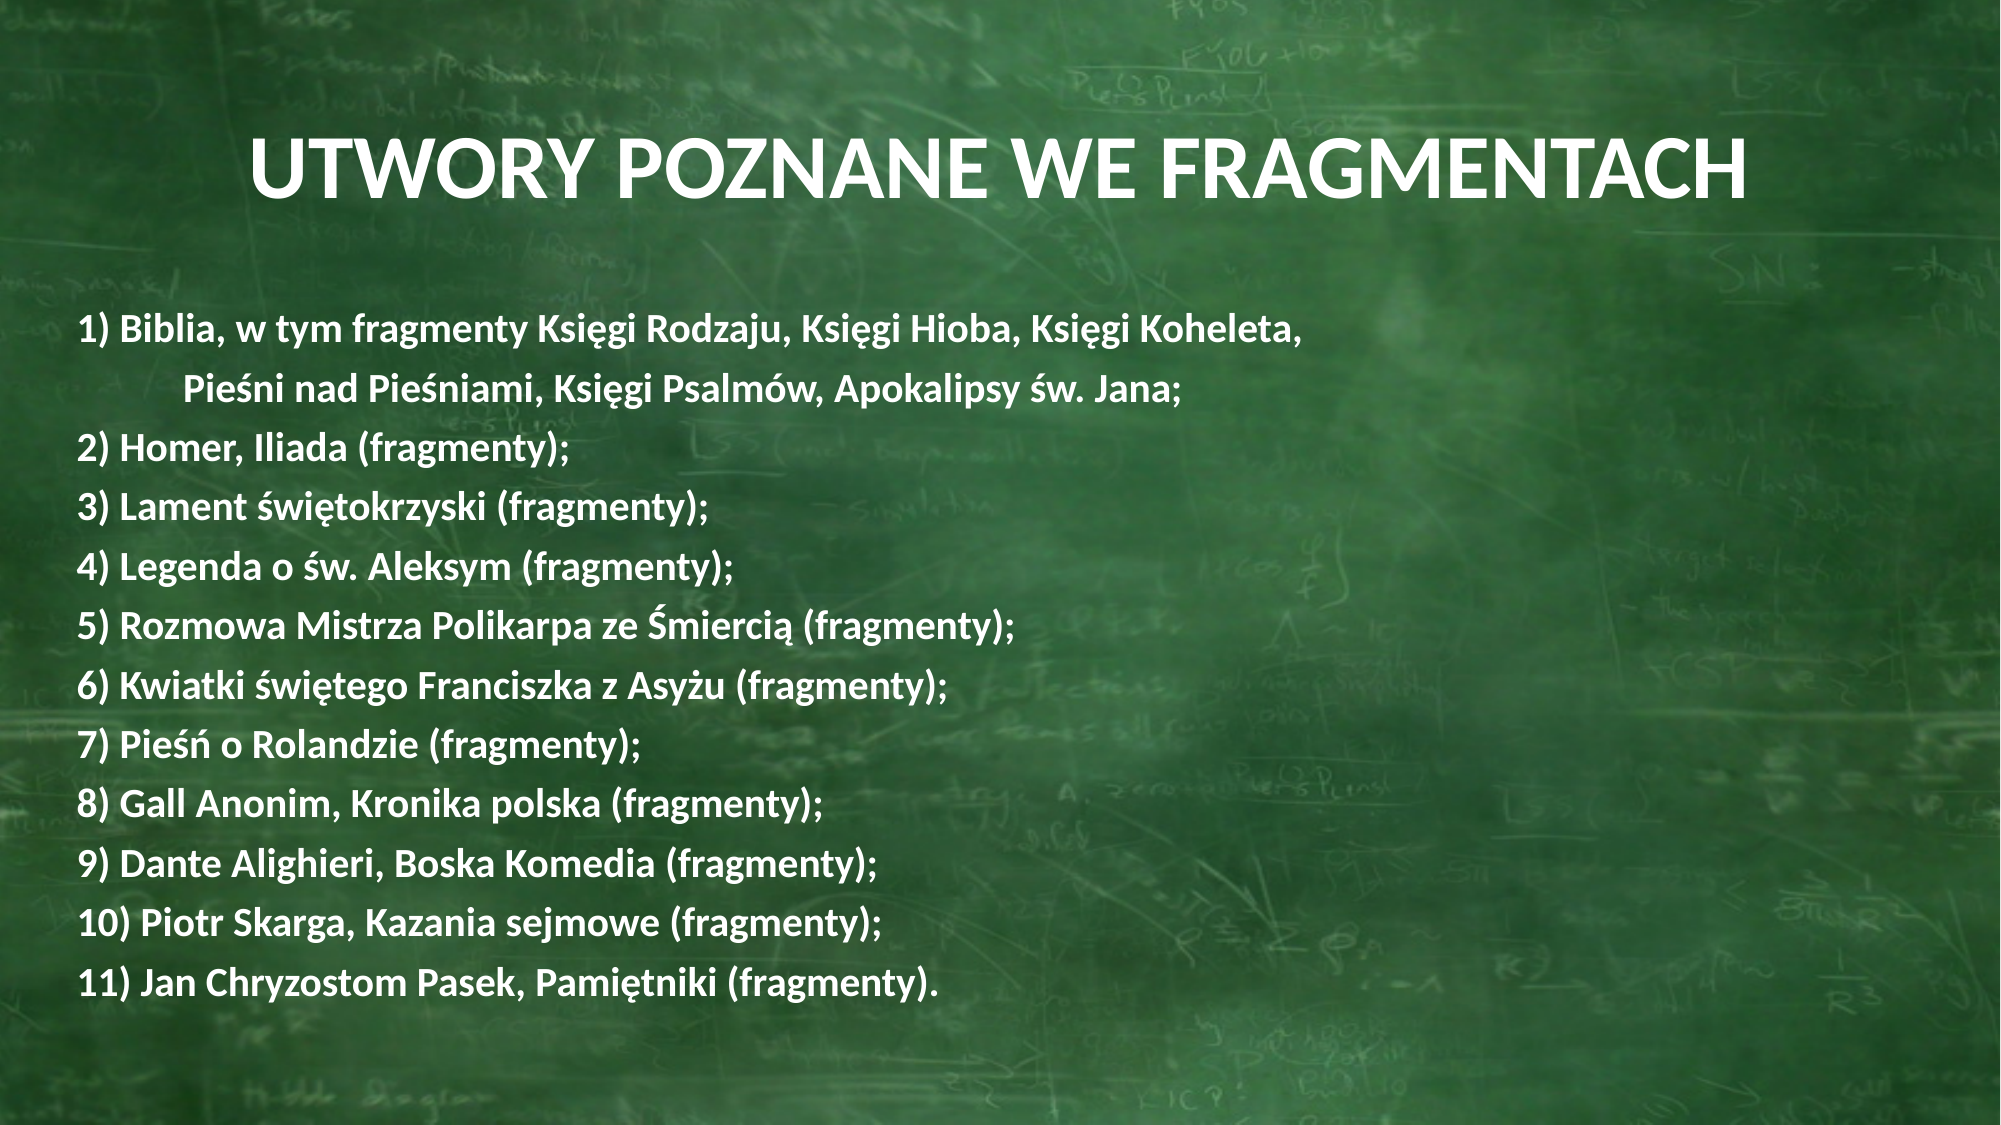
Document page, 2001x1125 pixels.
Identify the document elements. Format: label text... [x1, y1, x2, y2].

picture [0, 0, 2001, 1125]
list 1) Biblia, w tym fragmenty Księgi Rodzaju, Księgi Hioba, Księgi Koheleta, Pieśni nad Pieśniami, Księgi Psalmów, Apokalipsy św. Jana; 2) Homer, Iliada (fragmenty); 3) Lament świętokrzyski (fragmenty); 4) Legenda o św. Aleksym (fragmenty); 5) Rozmowa Mistrza Polikarpa ze Śmiercią (fragmenty); 6) Kwiatki świętego Franciszka z Asyżu (fragmenty); 7) Pieśń o Rolandzie (fragmenty); 8) Gall Anonim, Kronika polska (fragmenty); 9) Dante Alighieri, Boska Komedia (fragmenty); 10) Piotr Skarga, Kazania sejmowe (fragmenty); 11) Jan Chryzostom Pasek, Pamiętniki (fragmenty). [61, 299, 1920, 1014]
title UTWORY POZNANE WE FRAGMENTACH [137, 59, 1863, 278]
